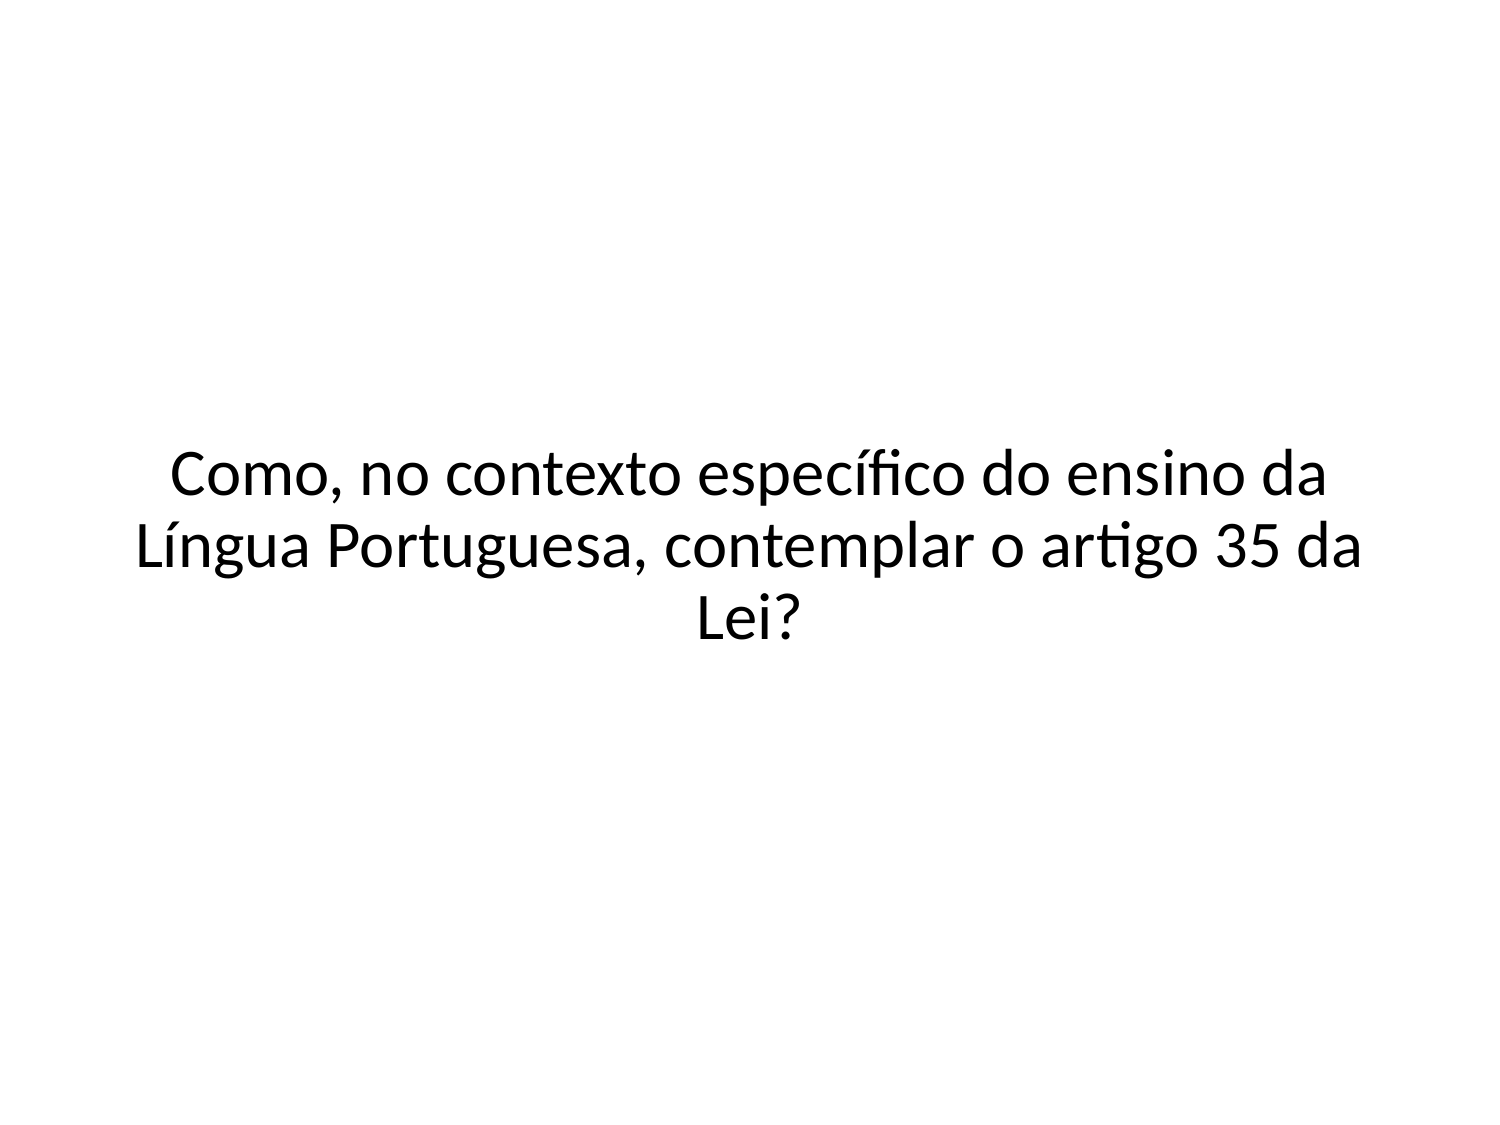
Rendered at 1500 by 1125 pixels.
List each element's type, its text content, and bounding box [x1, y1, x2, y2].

list Como, no contexto específico do ensino da Língua Portuguesa, contemplar o artigo 35 da Lei? [103, 299, 1397, 1014]
